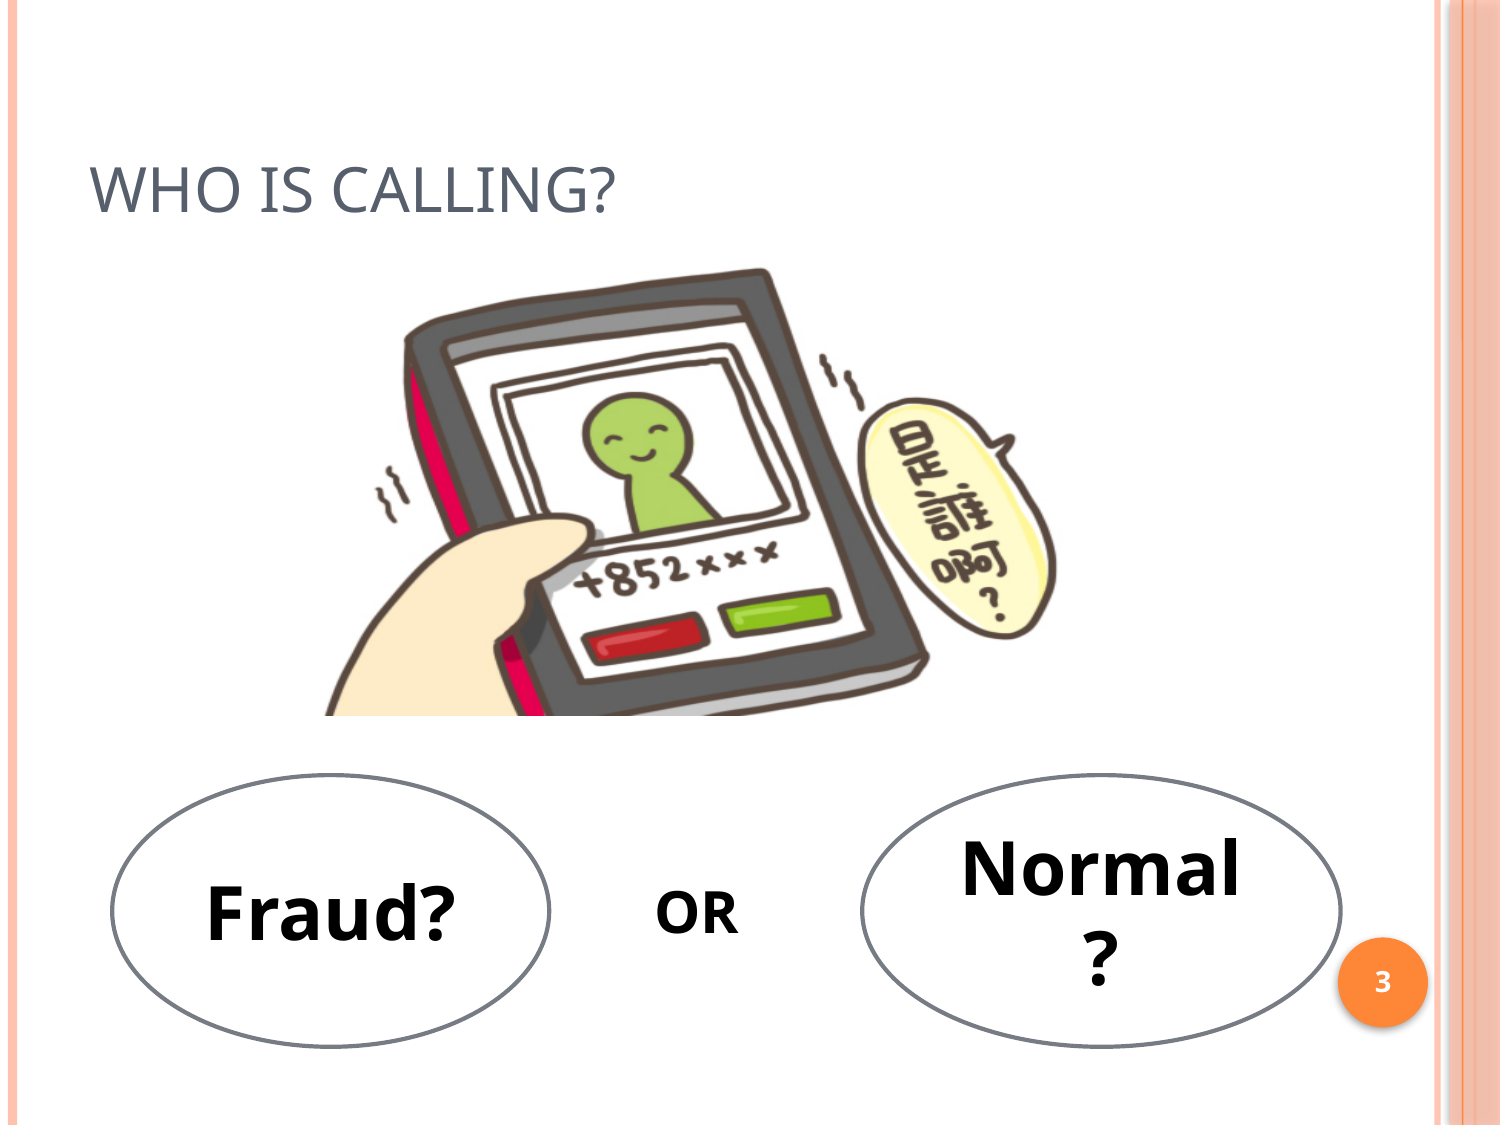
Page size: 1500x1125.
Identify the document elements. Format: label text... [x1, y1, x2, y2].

slide_number 3 [1333, 940, 1434, 1027]
title Who is calling? [75, 45, 1300, 233]
picture [312, 243, 1082, 717]
text_box Fraud? [110, 773, 552, 1049]
text_box Normal? [860, 773, 1343, 1049]
text_box OR [566, 868, 827, 953]
